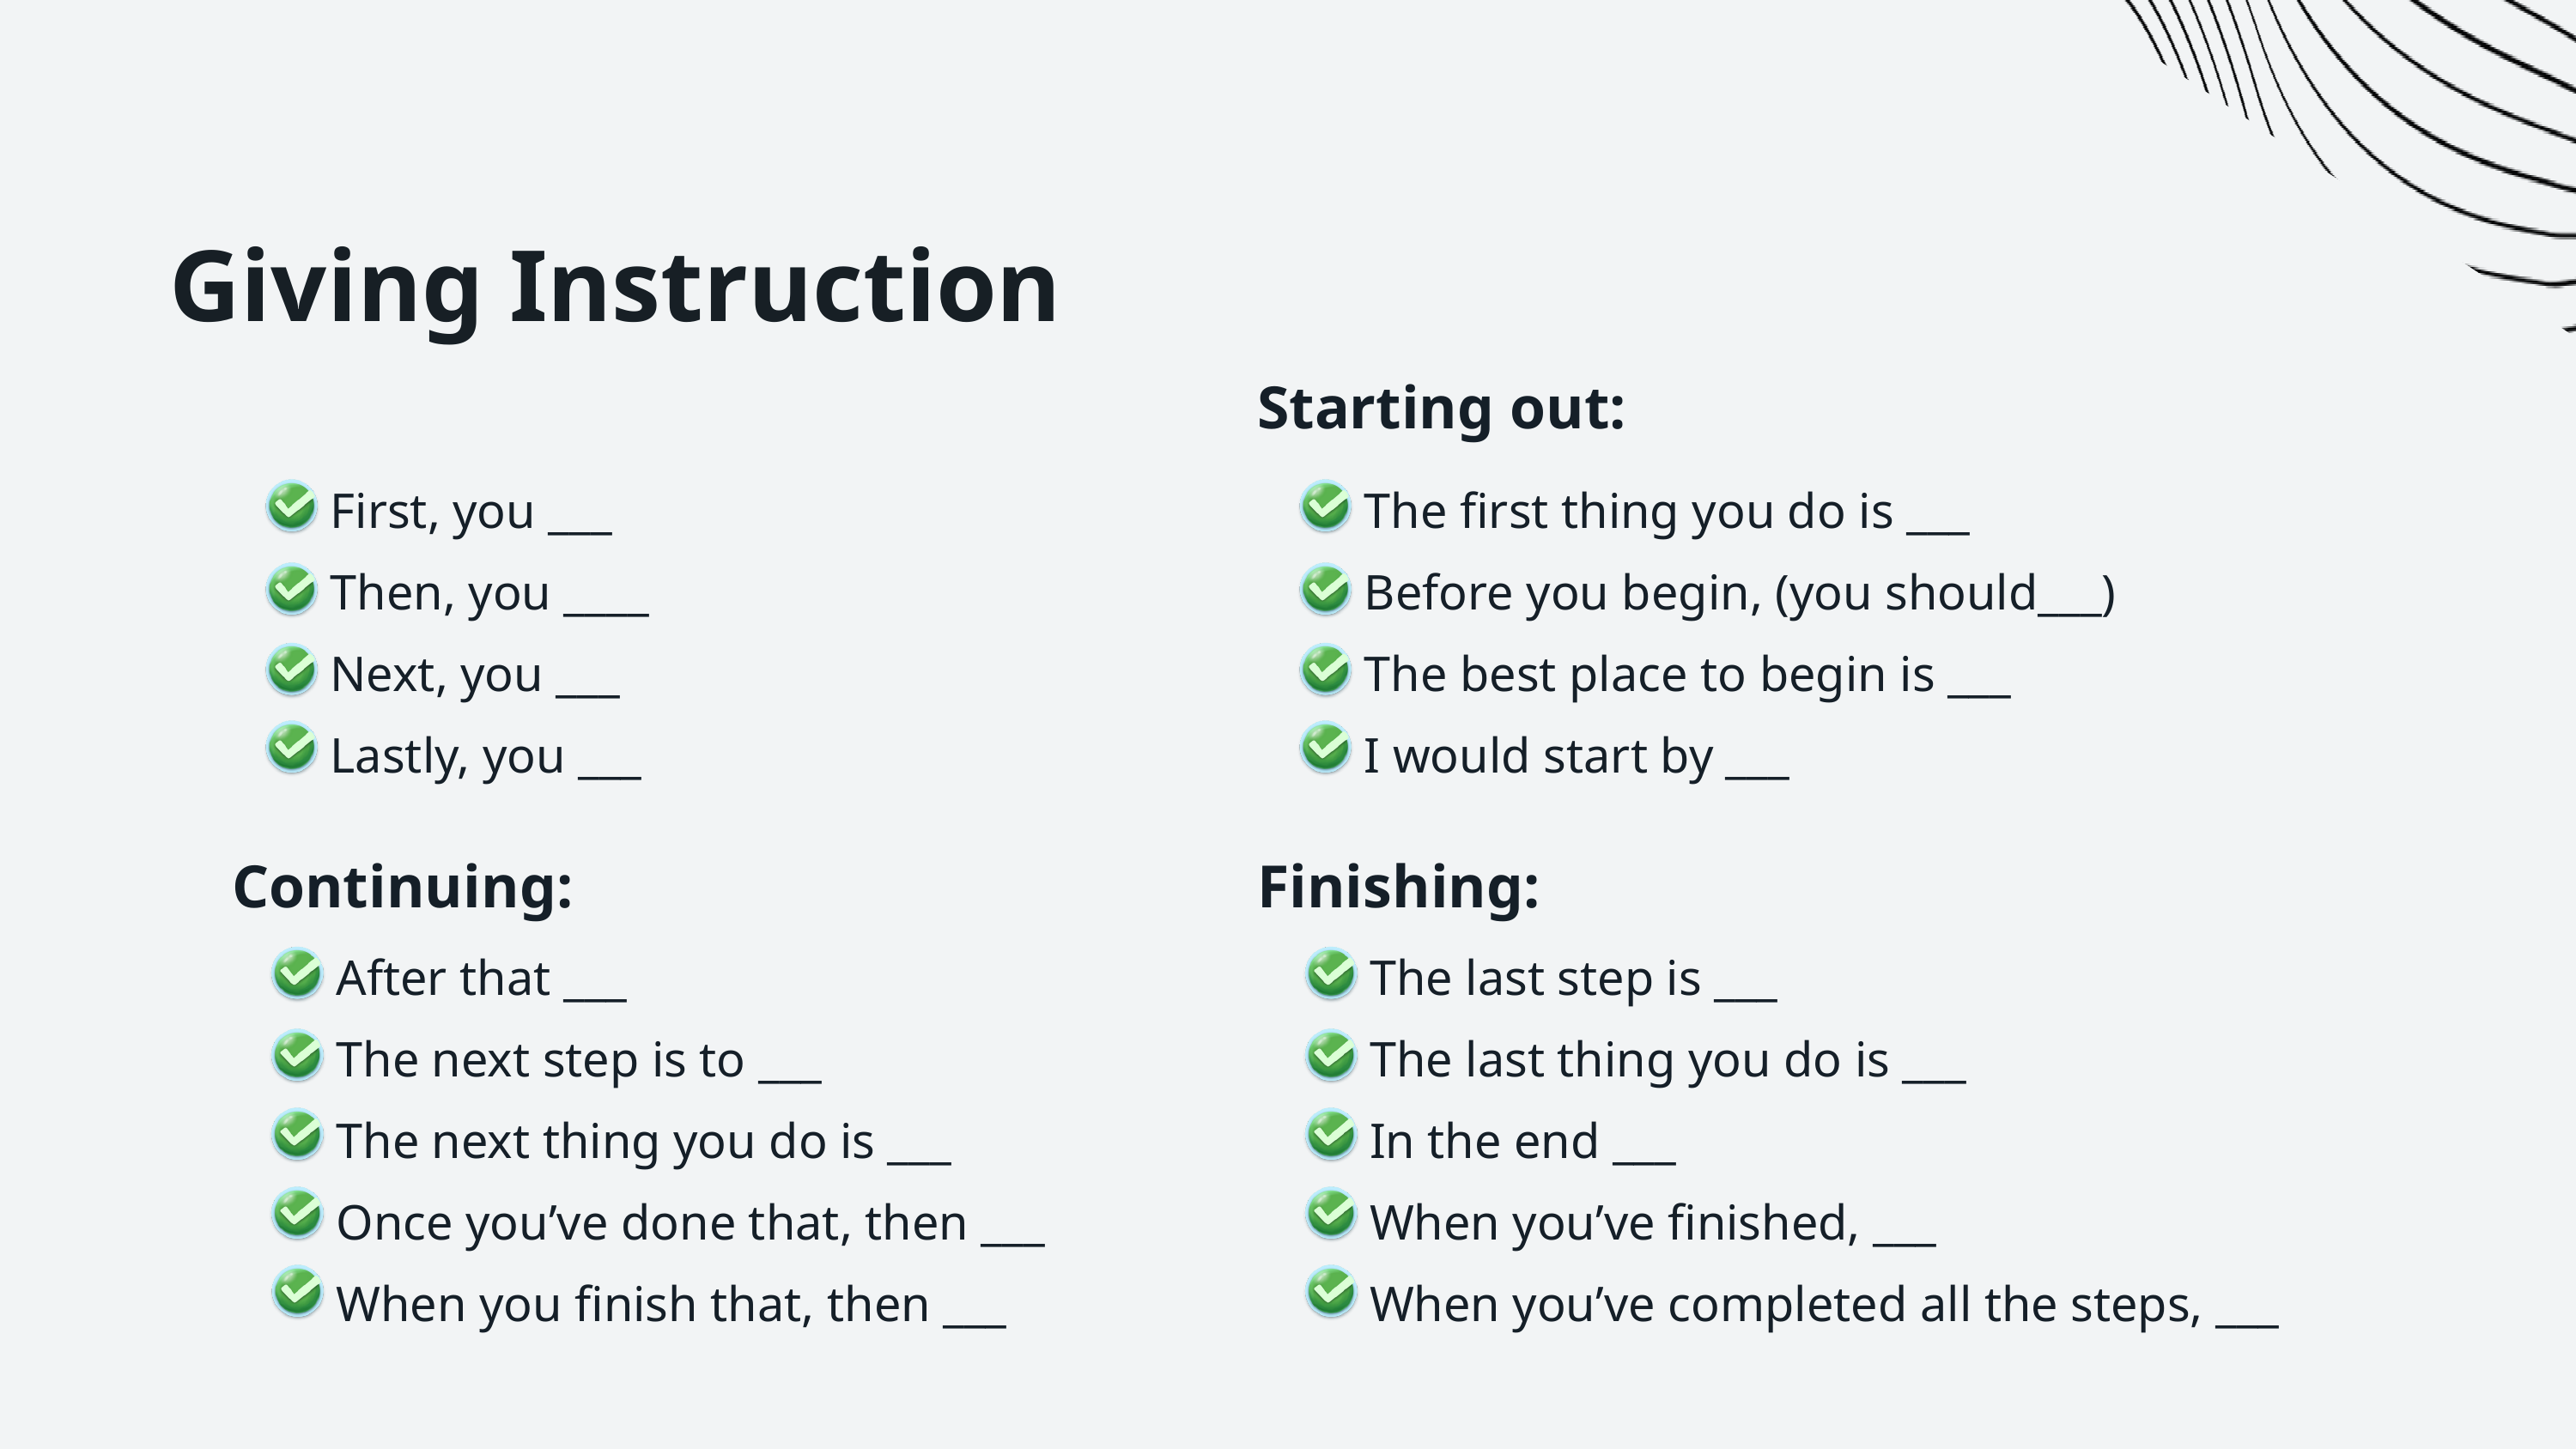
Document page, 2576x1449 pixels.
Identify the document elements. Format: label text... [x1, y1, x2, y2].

text_box Continuing: [231, 831, 751, 919]
text_box Starting out: [1257, 353, 1777, 441]
text_box [261, 1098, 332, 1169]
text_box Giving Instruction [169, 225, 1201, 342]
text_box After that ___ The next step is to ___ The next thing you do is ___ Once you’ve done that, then ___ When you finish that, then ___ [336, 923, 1228, 1331]
text_box [256, 470, 326, 542]
text_box [262, 1255, 333, 1326]
text_box [256, 633, 326, 705]
text_box [261, 1019, 332, 1090]
text_box [261, 937, 332, 1009]
text_box [1295, 937, 1366, 1009]
text_box The last step is ___ The last thing you do is ___ In the end ___ When you’ve finished, ___ When you’ve completed all the steps, ___ [1370, 923, 2402, 1331]
text_box [1295, 1098, 1366, 1169]
text_box The first thing you do is ___ Before you begin, (you should___) The best place to begin is ___ I would start by ___ [1364, 456, 2312, 783]
text_box [256, 711, 326, 783]
text_box [1290, 553, 1360, 624]
text_box [256, 553, 326, 624]
text_box [1290, 711, 1360, 783]
text_box [1295, 1177, 1366, 1248]
text_box [261, 1177, 332, 1248]
text_box Finishing: [1257, 831, 1777, 919]
text_box [1290, 470, 1360, 542]
text_box [1295, 1019, 1366, 1090]
text_box [1290, 633, 1360, 705]
text_box [2068, 0, 2576, 338]
text_box First, you ___ Then, you ____ Next, you ___ Lastly, you ___ [330, 456, 1162, 783]
text_box [1295, 1255, 1366, 1326]
